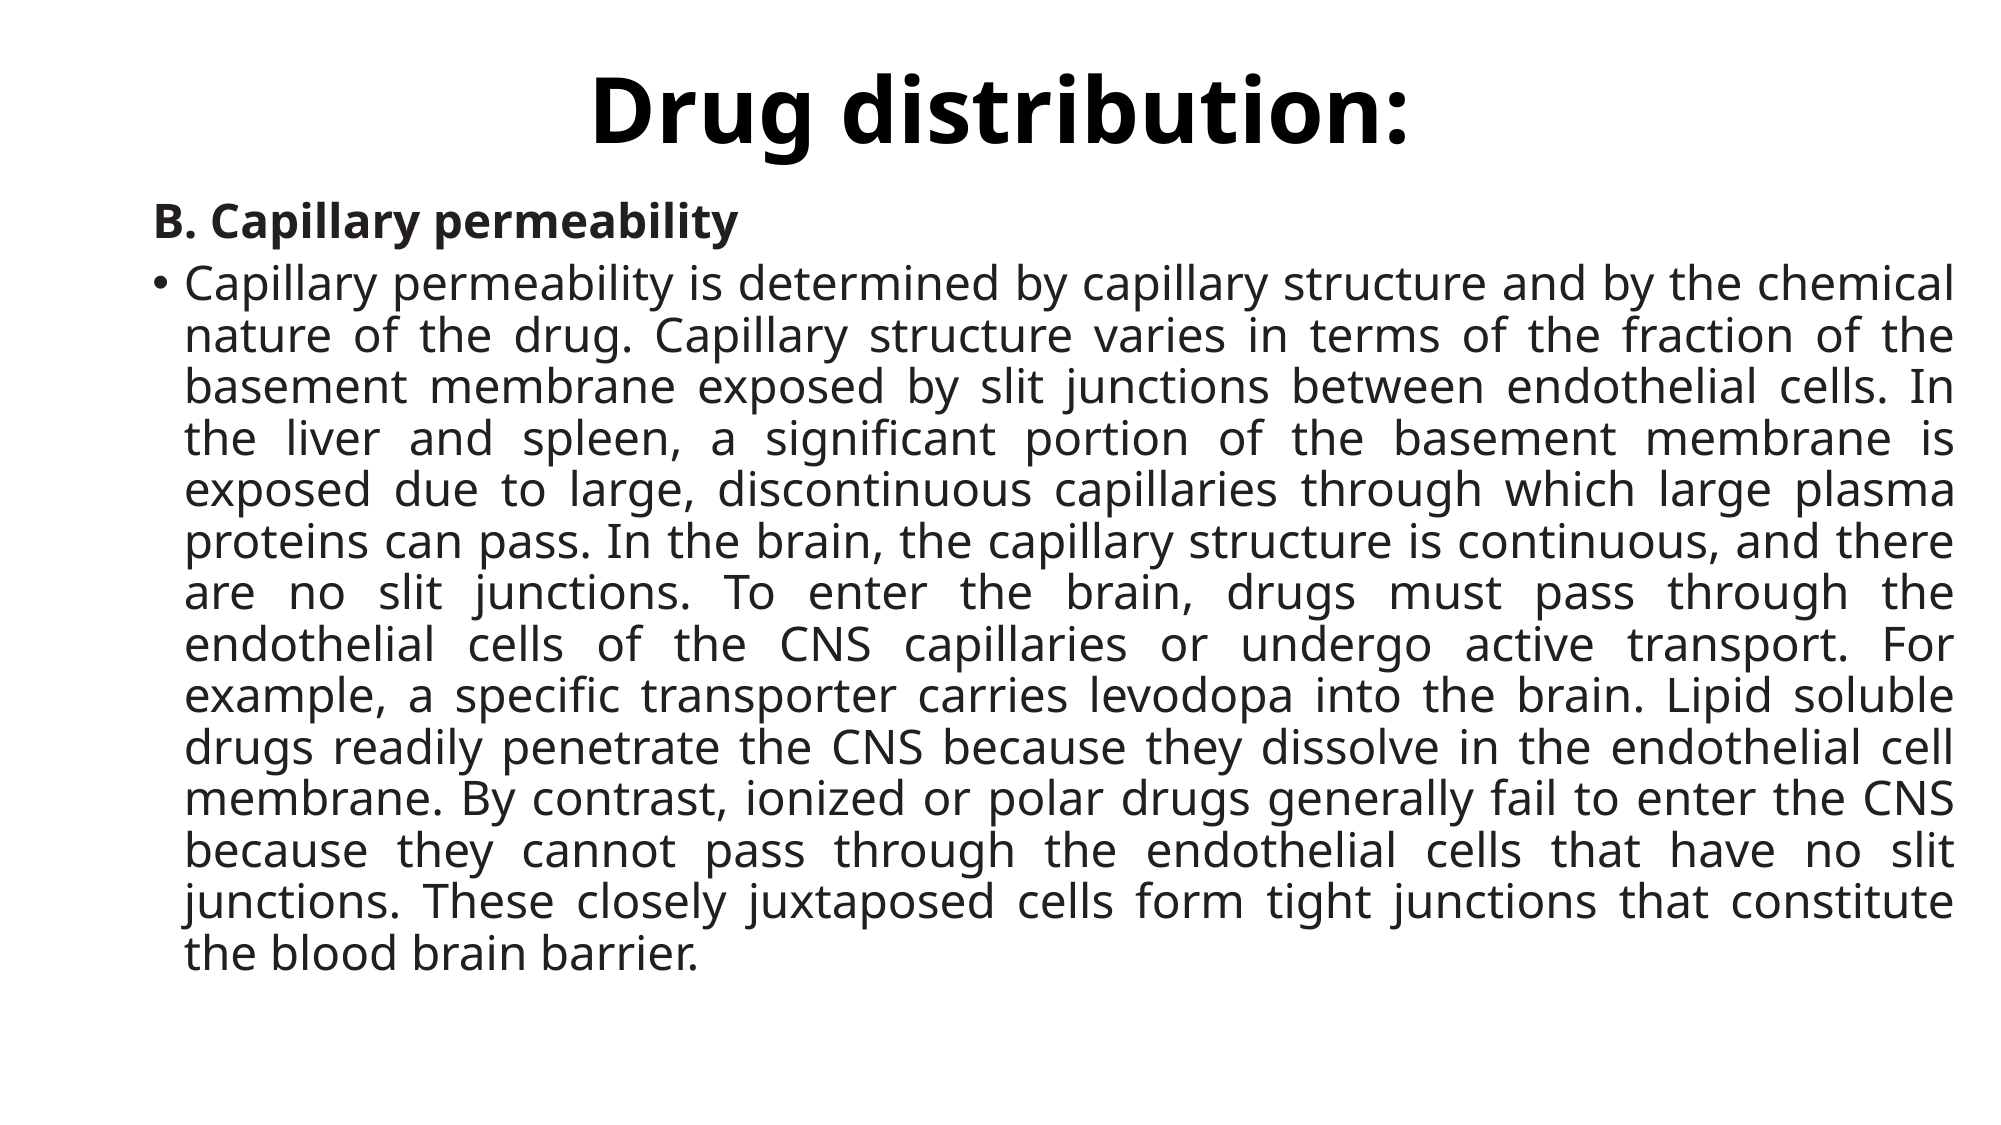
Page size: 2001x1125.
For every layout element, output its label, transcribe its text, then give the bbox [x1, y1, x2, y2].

title Drug distribution: [137, 59, 1863, 189]
list B. Capillary permeability Capillary permeability is determined by capillary structure and by the chemical nature of the drug. Capillary structure varies in terms of the fraction of the basement membrane exposed by slit junctions between endothelial cells. In the liver and spleen, a significant portion of the basement membrane is exposed due to large, discontinuous capillaries through which large plasma proteins can pass. In the brain, the capillary structure is continuous, and there are no slit junctions. To enter the brain, drugs must pass through the endothelial cells of the CNS capillaries or undergo active transport. For example, a specific transporter carries levodopa into the brain. Lipid soluble drugs readily penetrate the CNS because they dissolve in the endothelial cell membrane. By contrast, ionized or polar drugs generally fail to enter the CNS because they cannot pass through the endothelial cells that have no slit junctions. These closely juxtaposed cells form tight junctions that constitute the blood brain barrier. [137, 189, 1972, 992]
